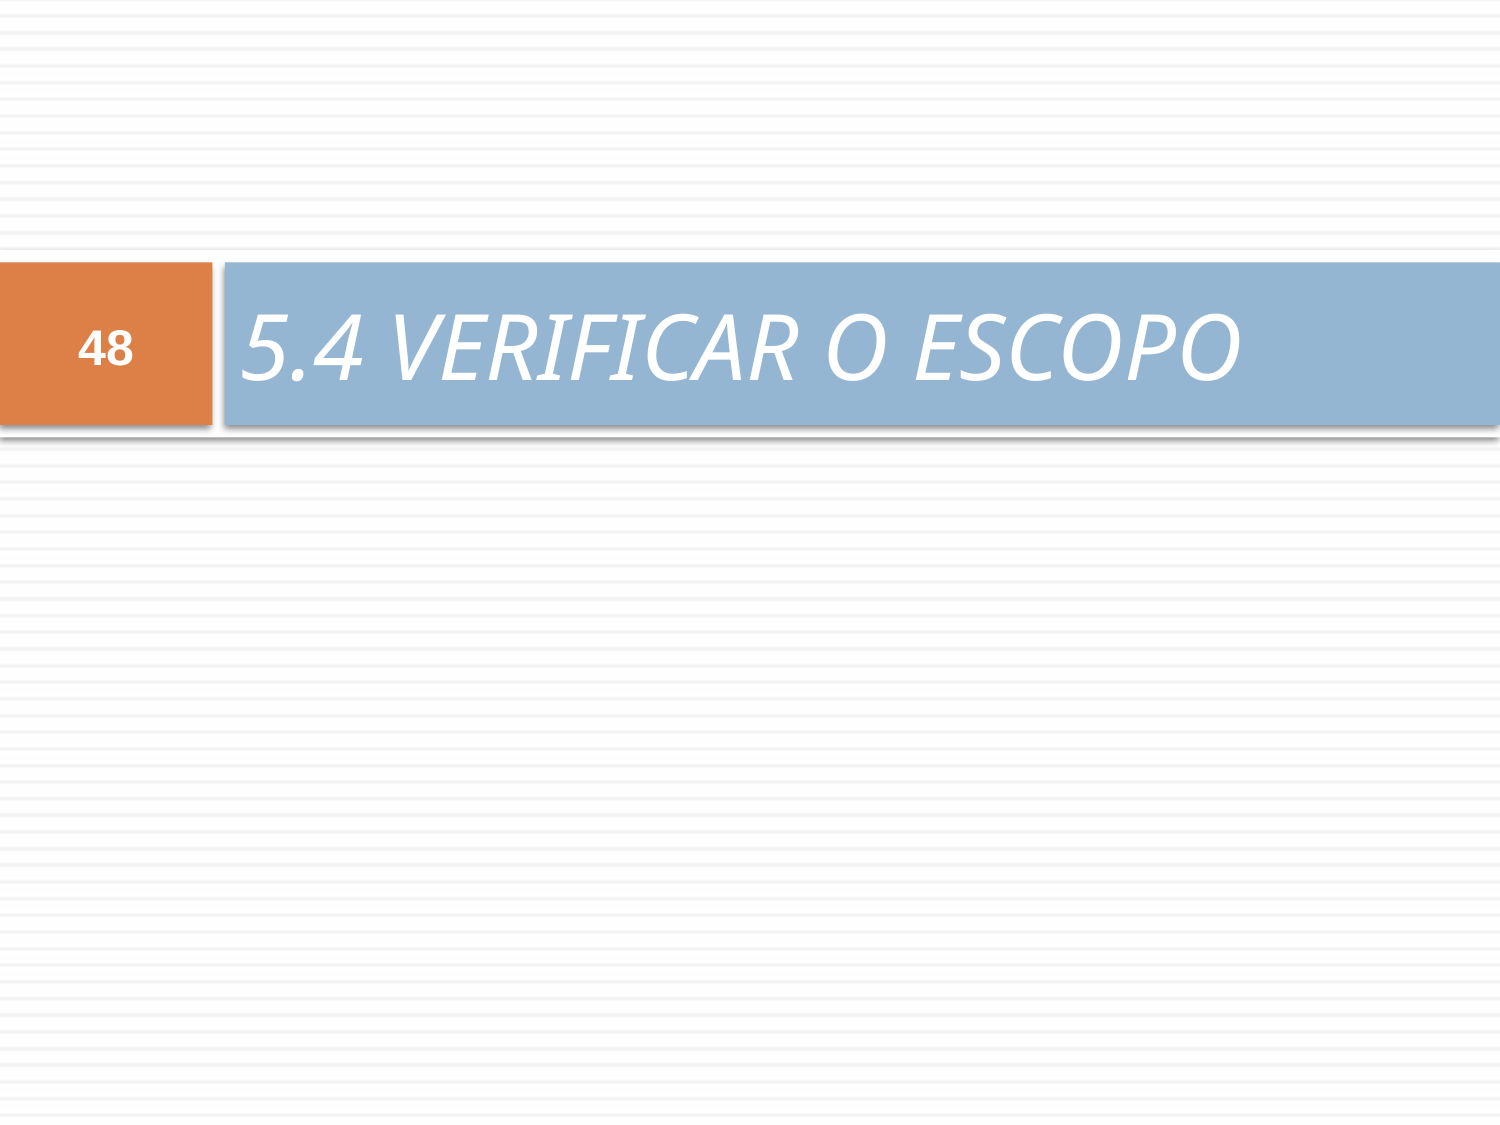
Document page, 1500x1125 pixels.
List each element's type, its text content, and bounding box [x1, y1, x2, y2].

slide_number 48 [0, 287, 213, 403]
title 5.4 VERIFICAR O ESCOPO [225, 262, 1475, 425]
